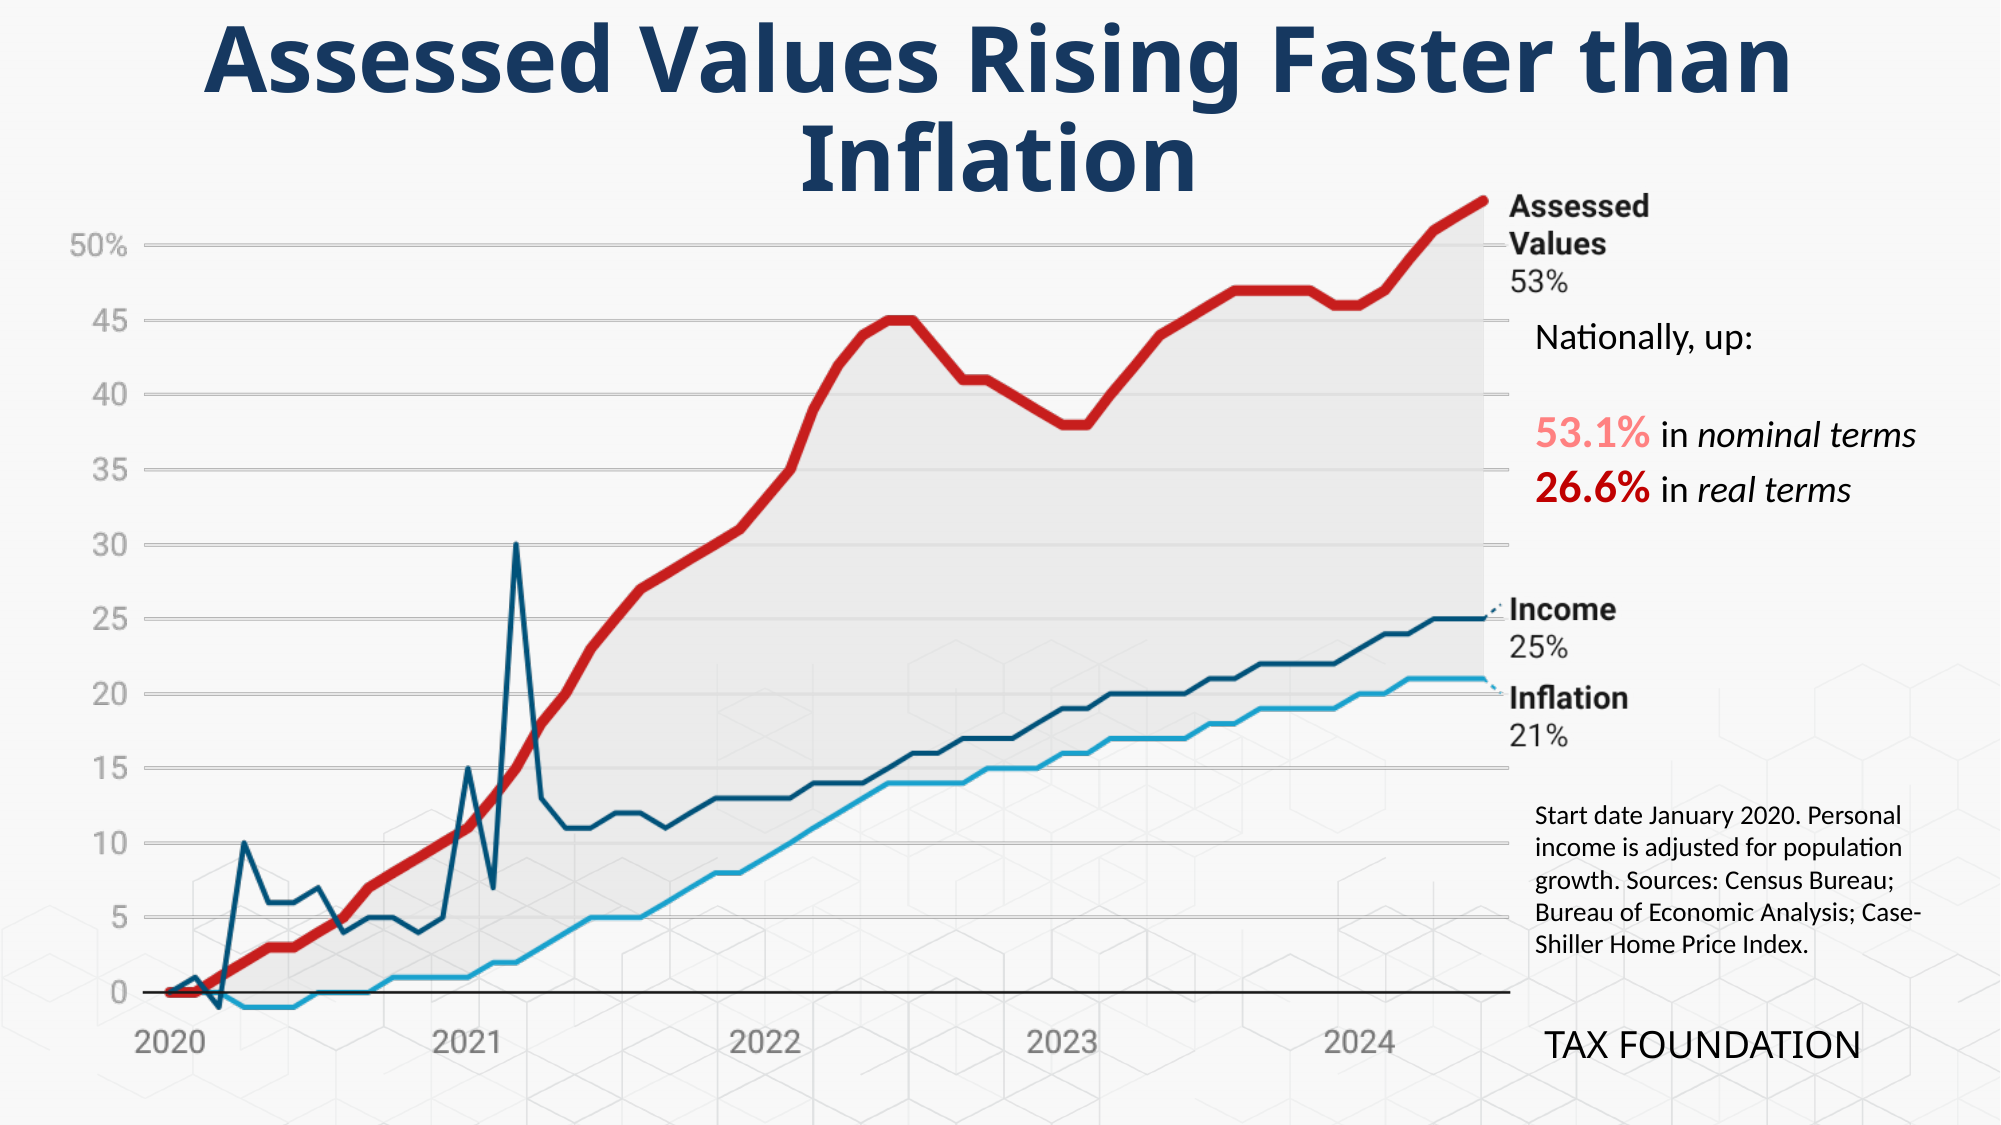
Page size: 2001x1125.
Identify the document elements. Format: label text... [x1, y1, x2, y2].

text_box Nationally, up: 53.1% in nominal terms 26.6% in real terms Start date January 2020. Personal income is adjusted for population growth. Sources: Census Bureau; Bureau of Economic Analysis; Case-Shiller Home Price Index. [1705, 304, 1976, 967]
picture [0, 0, 2001, 1125]
title Assessed Values Rising Faster than Inflation [0, 3, 2000, 222]
